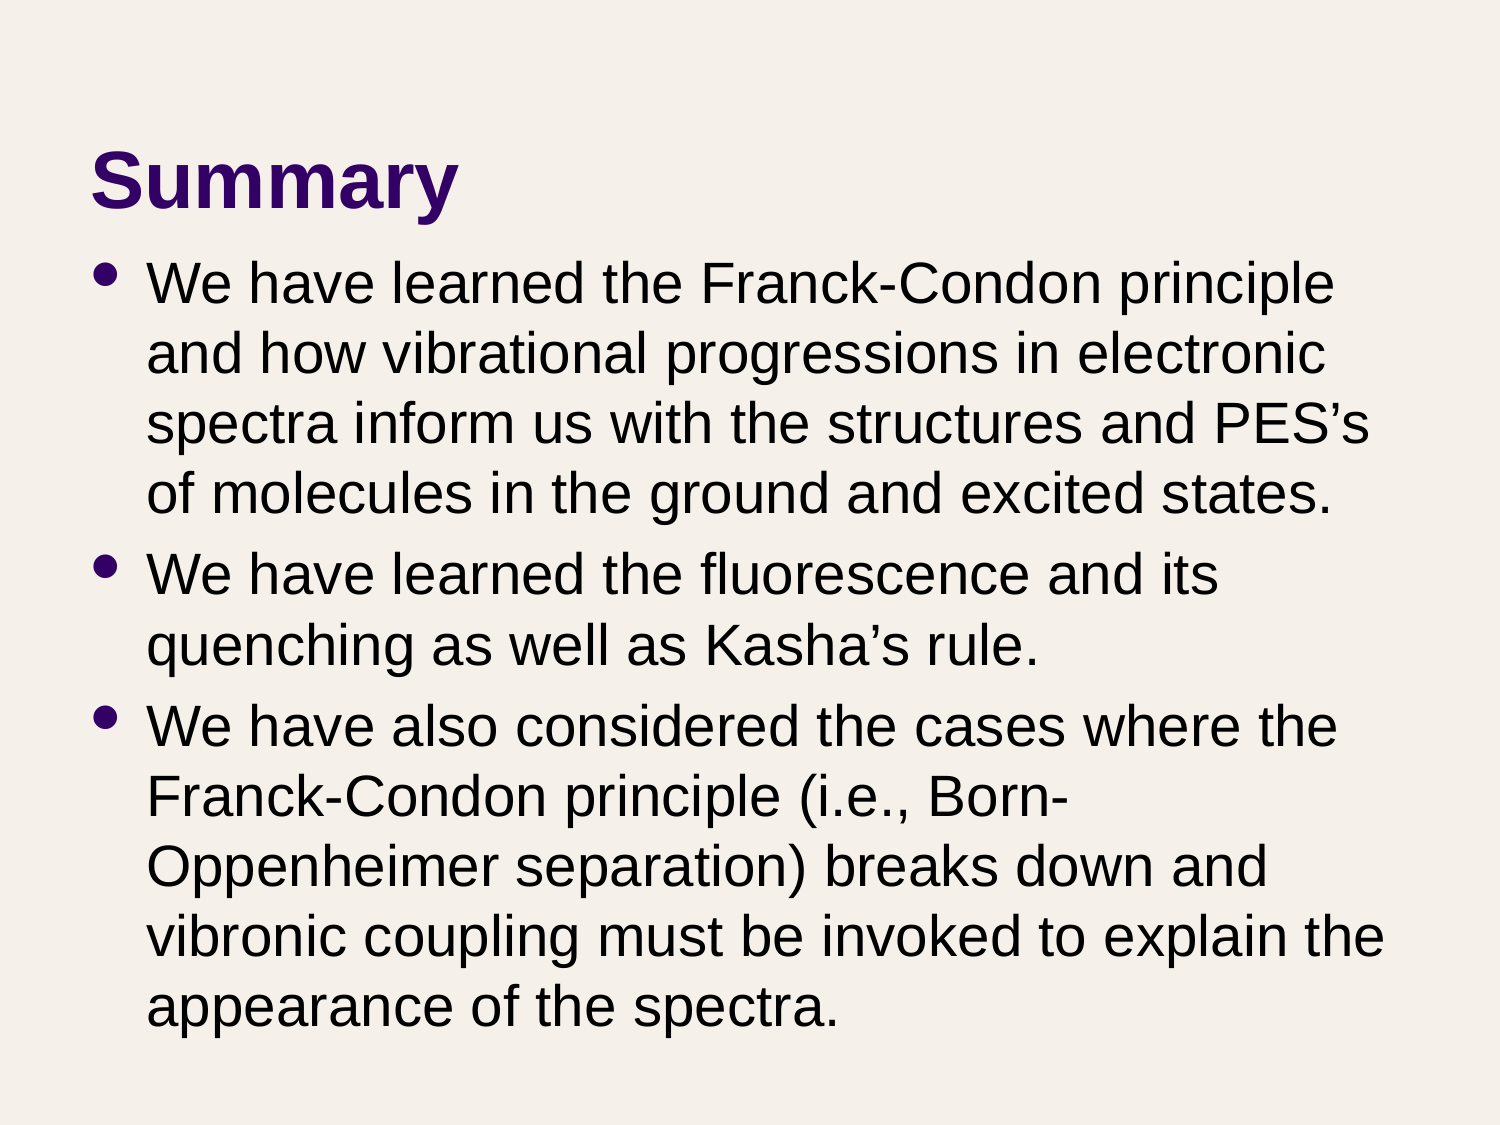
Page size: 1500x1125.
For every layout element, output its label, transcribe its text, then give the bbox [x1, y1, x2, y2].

title Summary [75, 20, 1425, 233]
list We have learned the Franck-Condon principle and how vibrational progressions in electronic spectra inform us with the structures and PES’s of molecules in the ground and excited states. We have learned the fluorescence and its quenching as well as Kasha’s rule. We have also considered the cases where the Franck-Condon principle (i.e., Born-Oppenheimer separation) breaks down and vibronic coupling must be invoked to explain the appearance of the spectra. [75, 237, 1425, 962]
